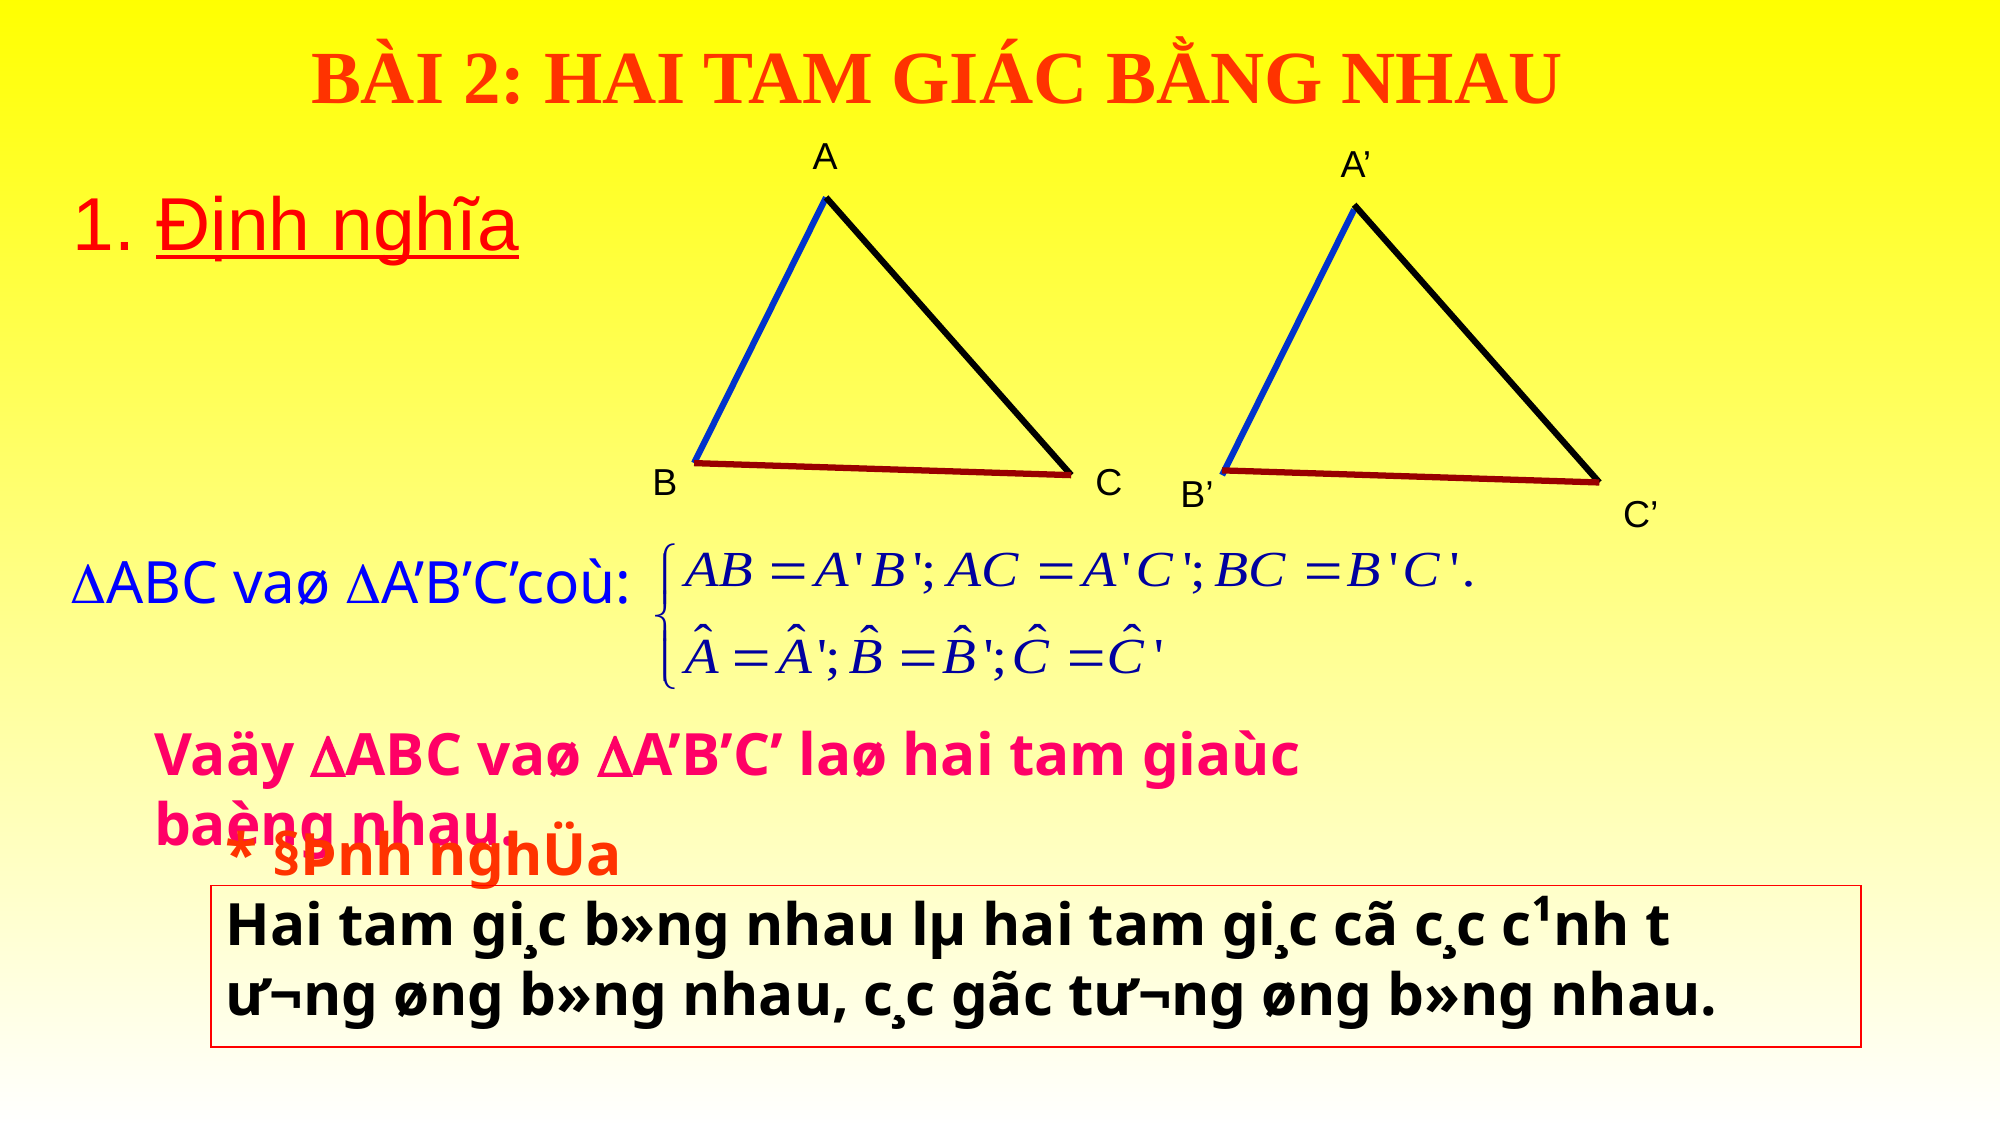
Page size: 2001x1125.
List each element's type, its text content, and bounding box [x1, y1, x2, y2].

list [642, 578, 1481, 701]
text_box BÀI 2: HAI TAM GIÁC BẰNG NHAU [296, 21, 1823, 127]
text_box Vaäy ABC vaø A’B’C’ laø hai tam giaùc baèng nhau. [139, 710, 1502, 865]
text_box 1. Định nghĩa [58, 126, 637, 315]
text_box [637, 124, 1713, 578]
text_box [210, 809, 1861, 1048]
text_box ABC vaø A’B’C’coù: [55, 537, 642, 623]
